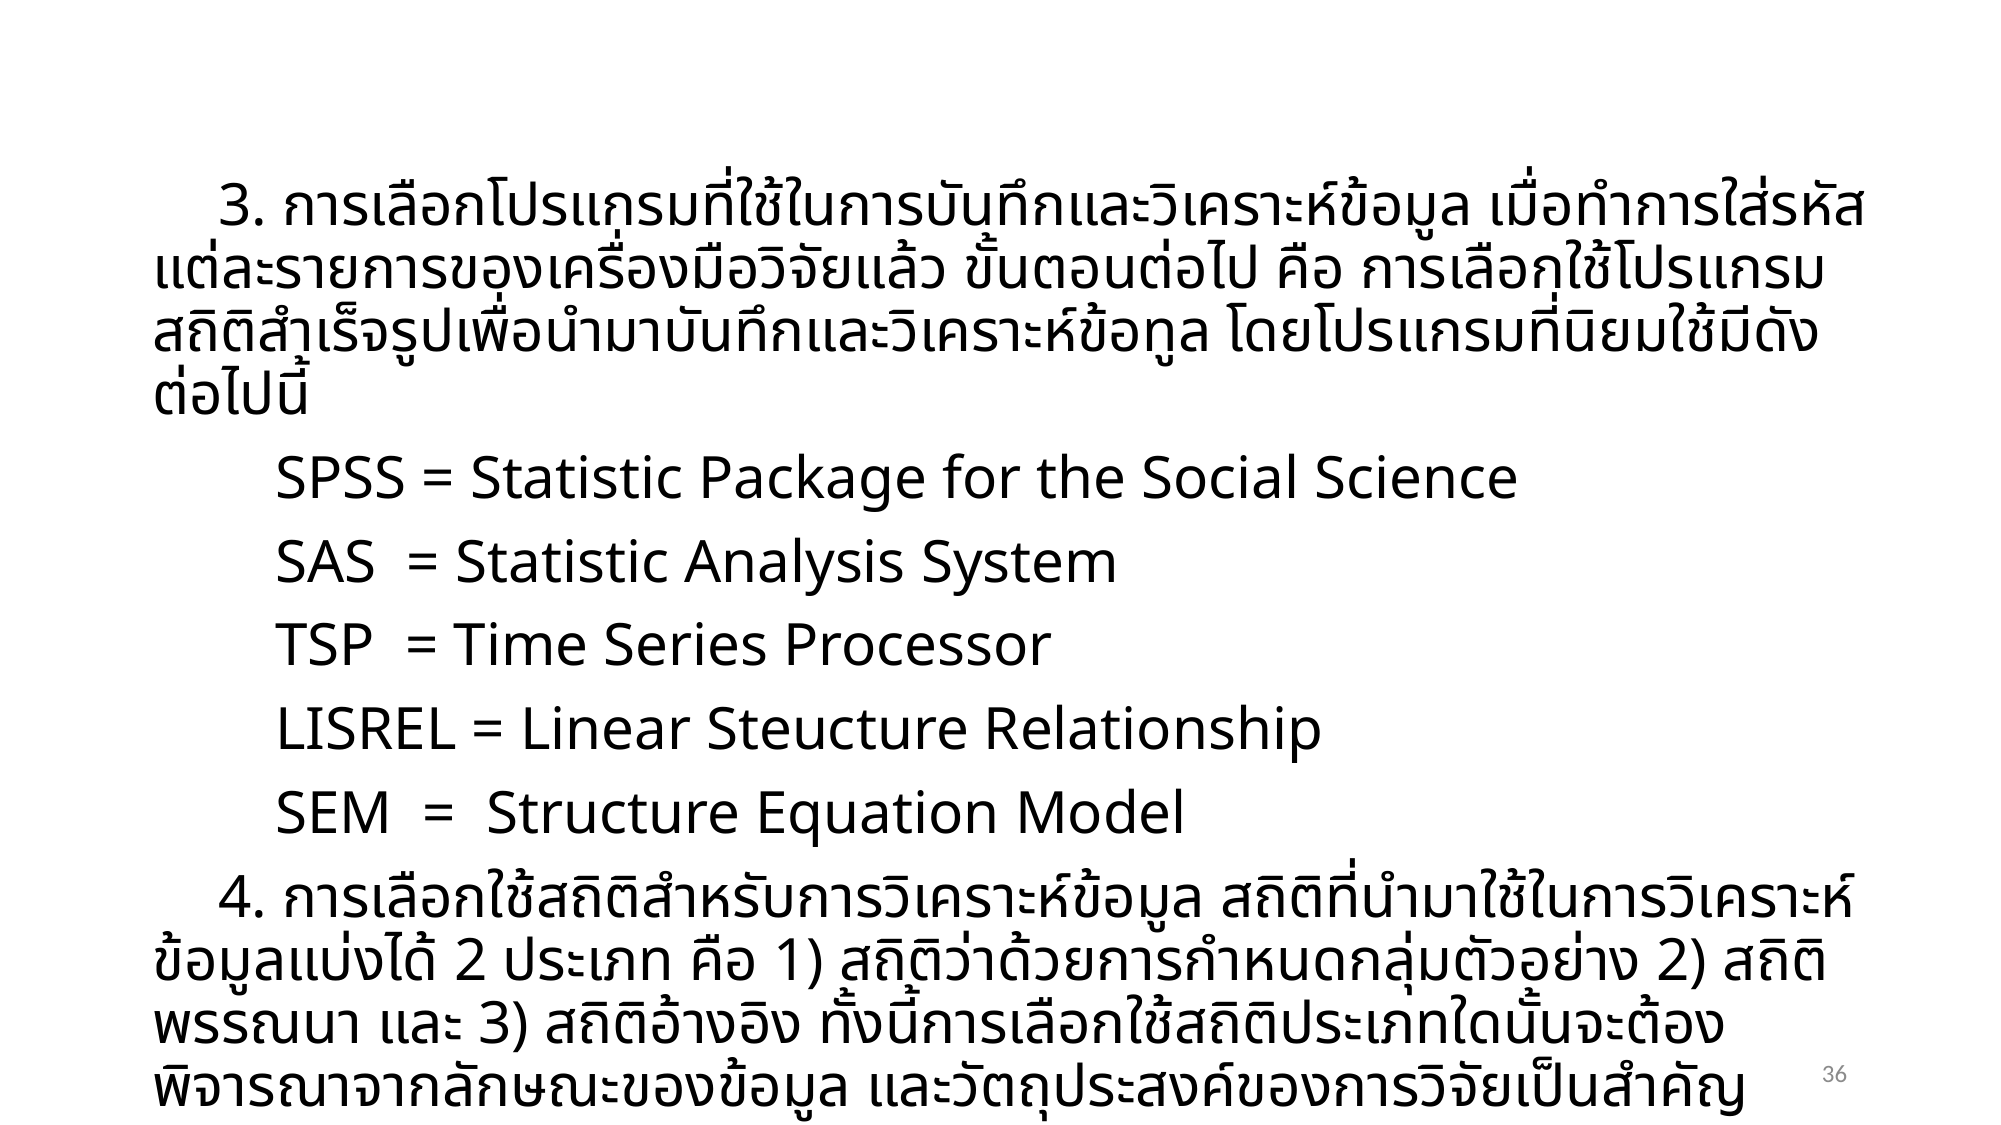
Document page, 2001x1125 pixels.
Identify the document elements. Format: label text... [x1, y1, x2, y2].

slide_number 36 [1412, 1042, 1863, 1103]
list 3. การเลือกโปรแกรมที่ใช้ในการบันทึกและวิเคราะห์ข้อมูล เมื่อทำการใส่รหัสแต่ละรายการของเครื่องมือวิจัยแล้ว ขั้นตอนต่อไป คือ การเลือกใช้โปรแกรมสถิติสำเร็จรูปเพื่อนำมาบันทึกและวิเคราะห์ข้อทูล โดยโปรแกรมที่นิยมใช้มีดังต่อไปนี้ SPSS = Statistic Package for the Social Science SAS = Statistic Analysis System TSP = Time Series Processor LISREL = Linear Steucture Relationship SEM = Structure Equation Model 4. การเลือกใช้สถิติสำหรับการวิเคราะห์ข้อมูล สถิติที่นำมาใช้ในการวิเคราะห์ข้อมูลแบ่งได้ 2 ประเภท คือ 1) สถิติว่าด้วยการกำหนดกลุ่มตัวอย่าง 2) สถิติพรรณนา และ 3) สถิติอ้างอิง ทั้งนี้การเลือกใช้สถิติประเภทใดนั้นจะต้องพิจารณาจากลักษณะของข้อมูล และวัตถุประสงค์ของการวิจัยเป็นสำคัญ [137, 167, 1905, 1014]
